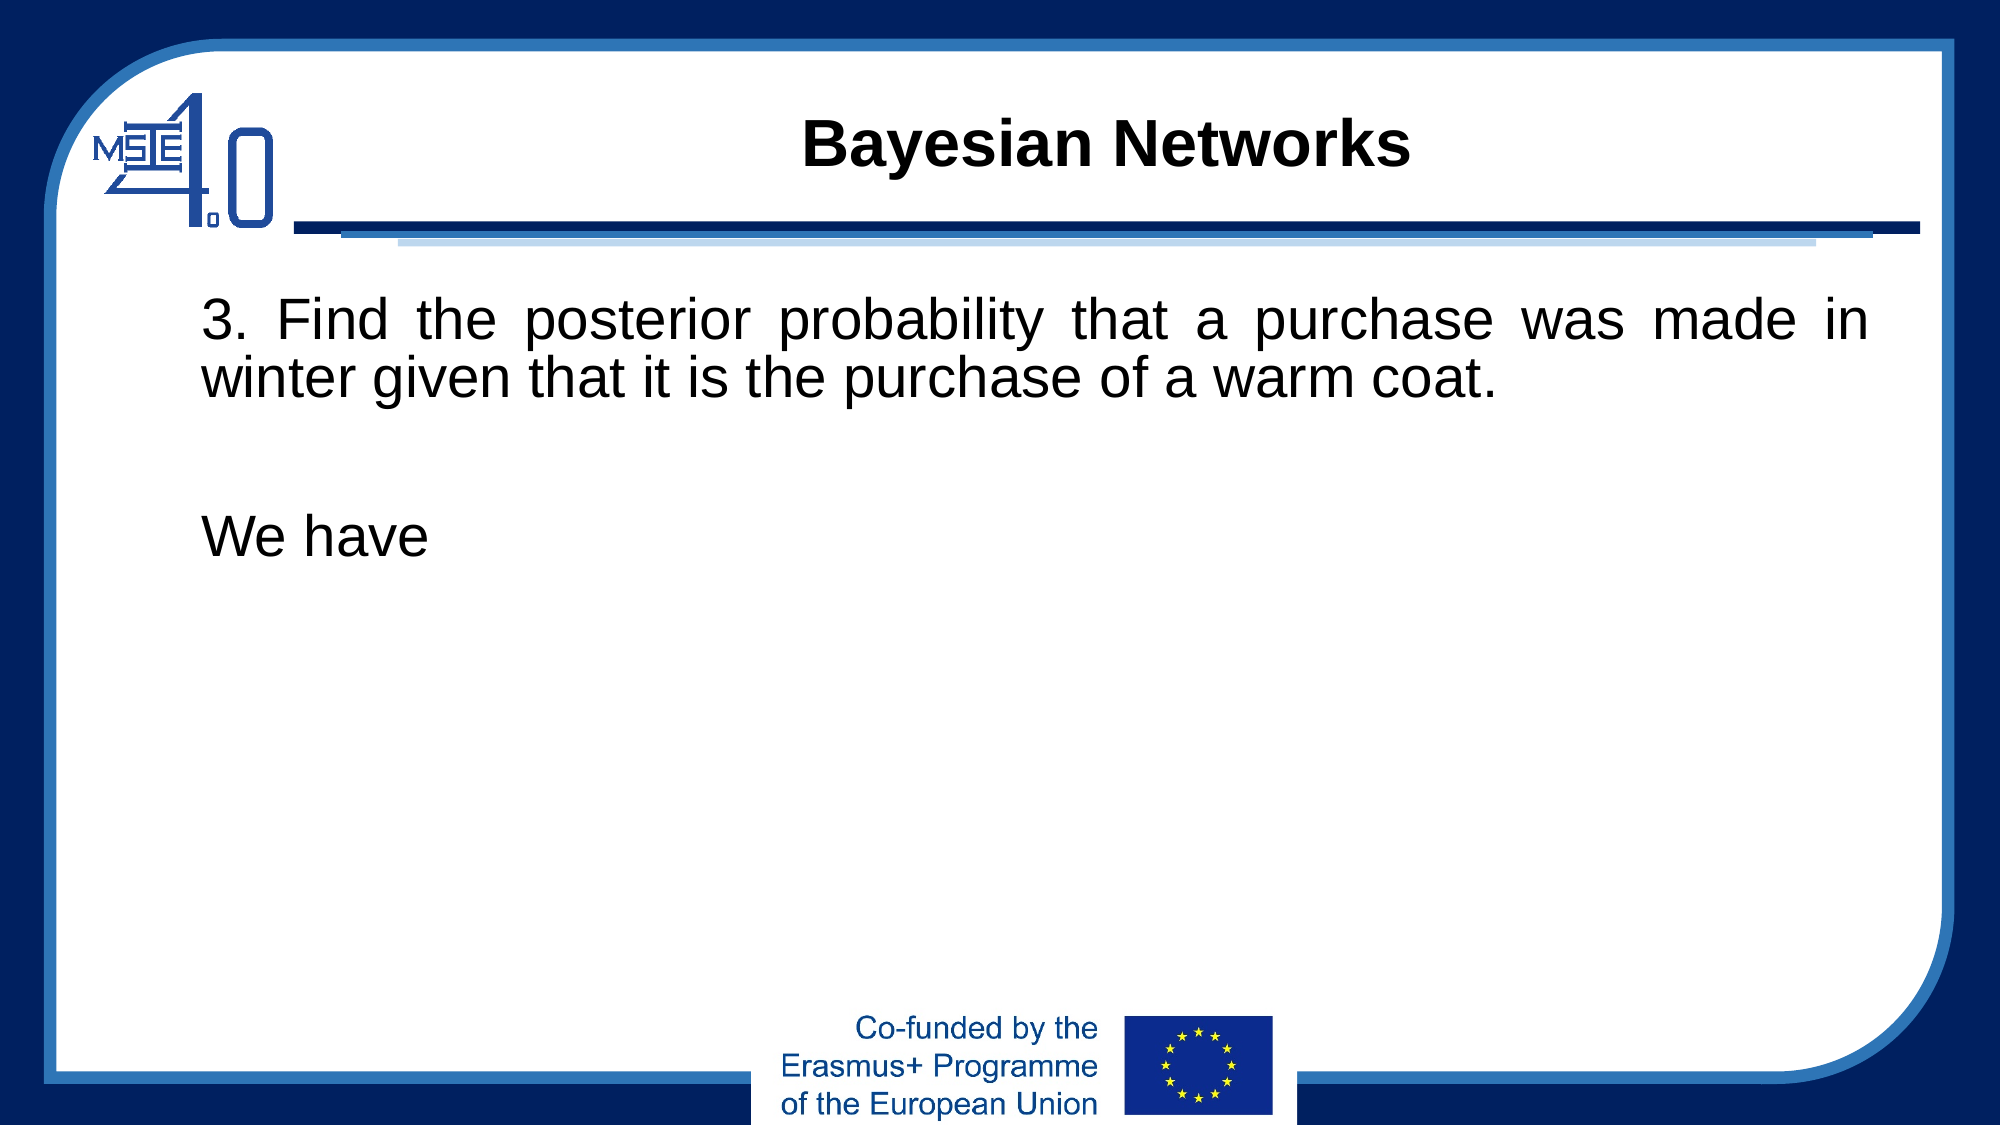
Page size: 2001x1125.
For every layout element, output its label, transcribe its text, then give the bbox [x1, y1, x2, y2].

title Bayesian Networks [294, 73, 1921, 220]
picture [751, 1003, 1298, 1125]
